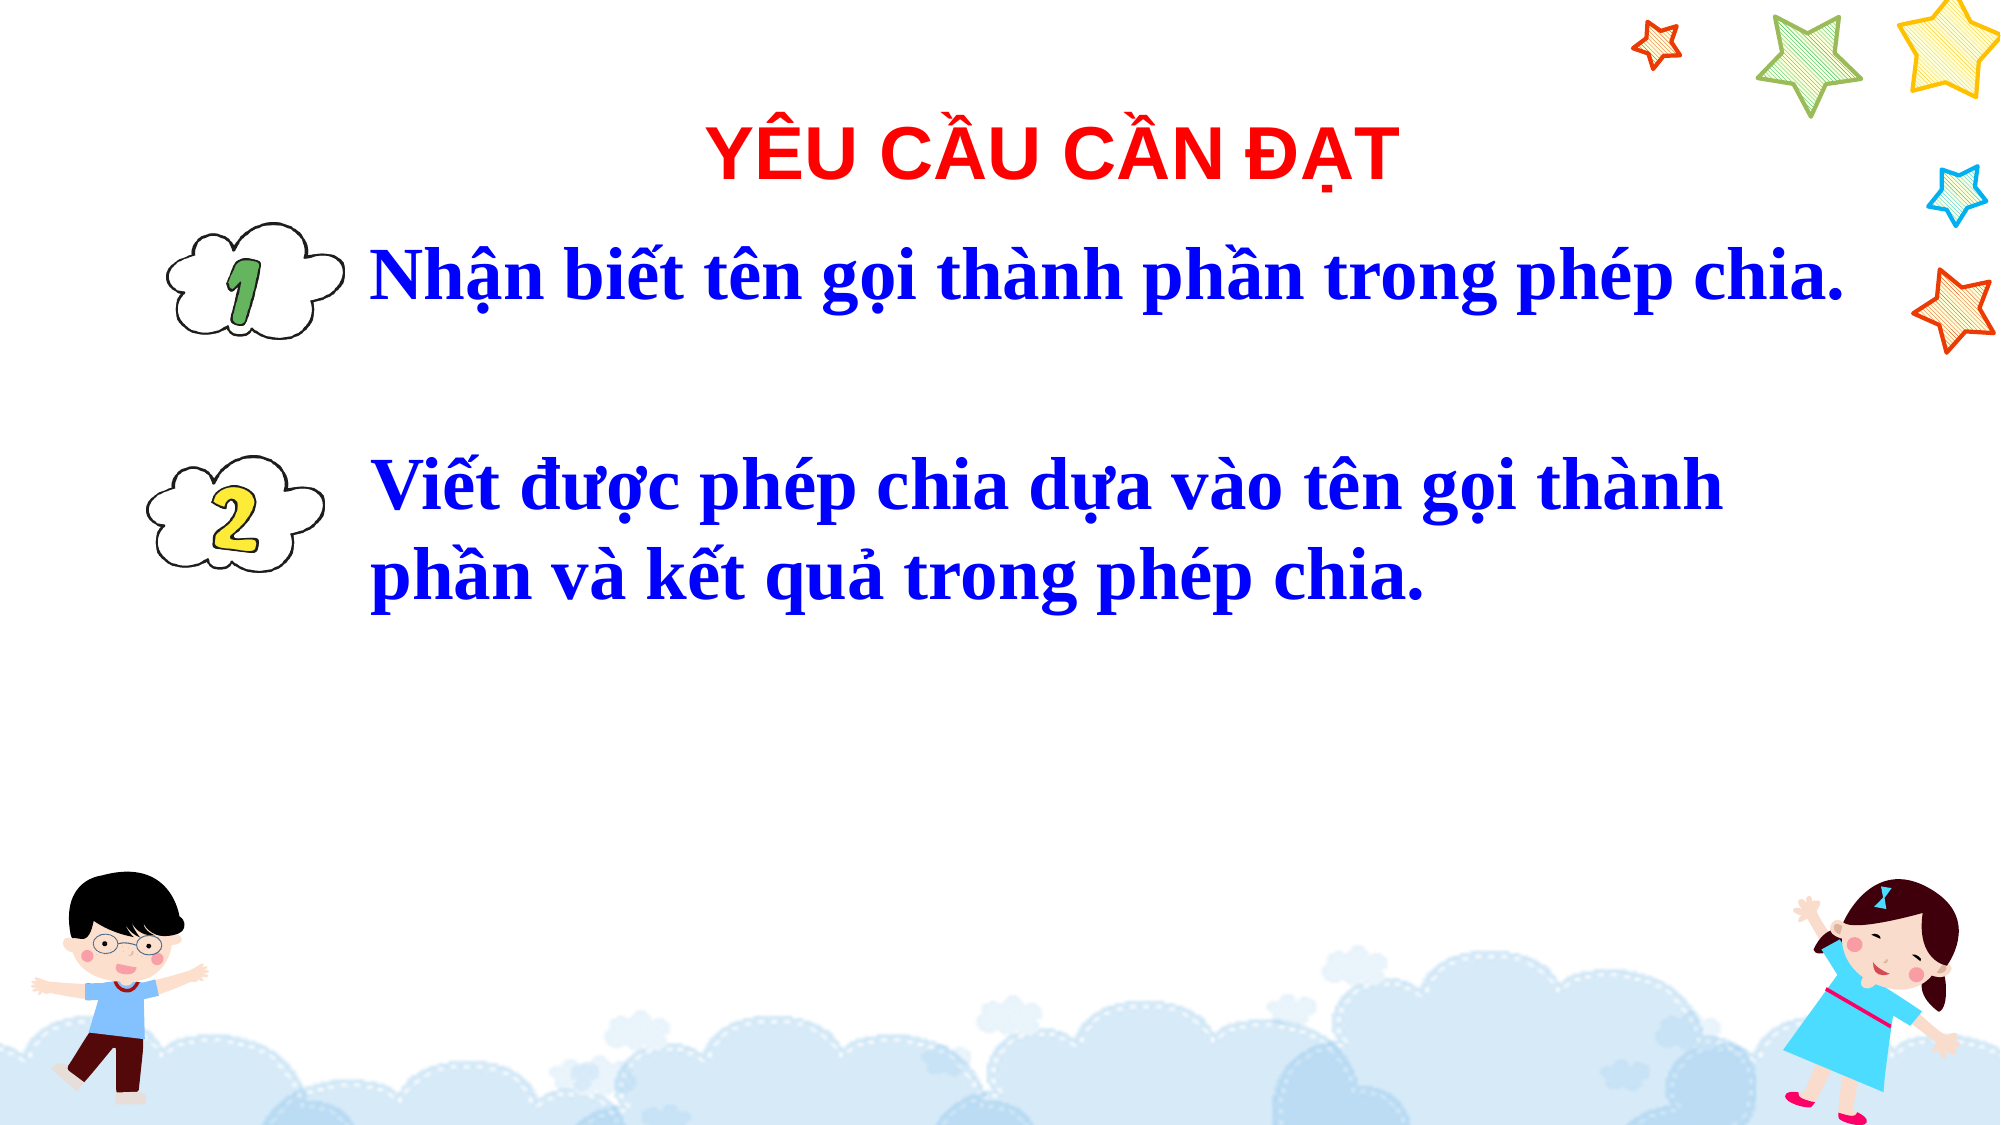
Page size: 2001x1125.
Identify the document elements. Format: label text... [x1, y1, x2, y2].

text_box Viết được phép chia dựa vào tên gọi thành phần và kết quả trong phép chia. [355, 427, 1817, 622]
text_box [1755, 14, 1864, 119]
text_box [1926, 164, 1989, 229]
text_box YÊU CẦU CẦN ĐẠT [689, 97, 1562, 202]
text_box [1897, 0, 2000, 100]
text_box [146, 455, 325, 573]
picture [0, 871, 2000, 1125]
text_box [1630, 19, 1682, 72]
text_box [1911, 267, 1996, 355]
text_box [165, 216, 1877, 340]
